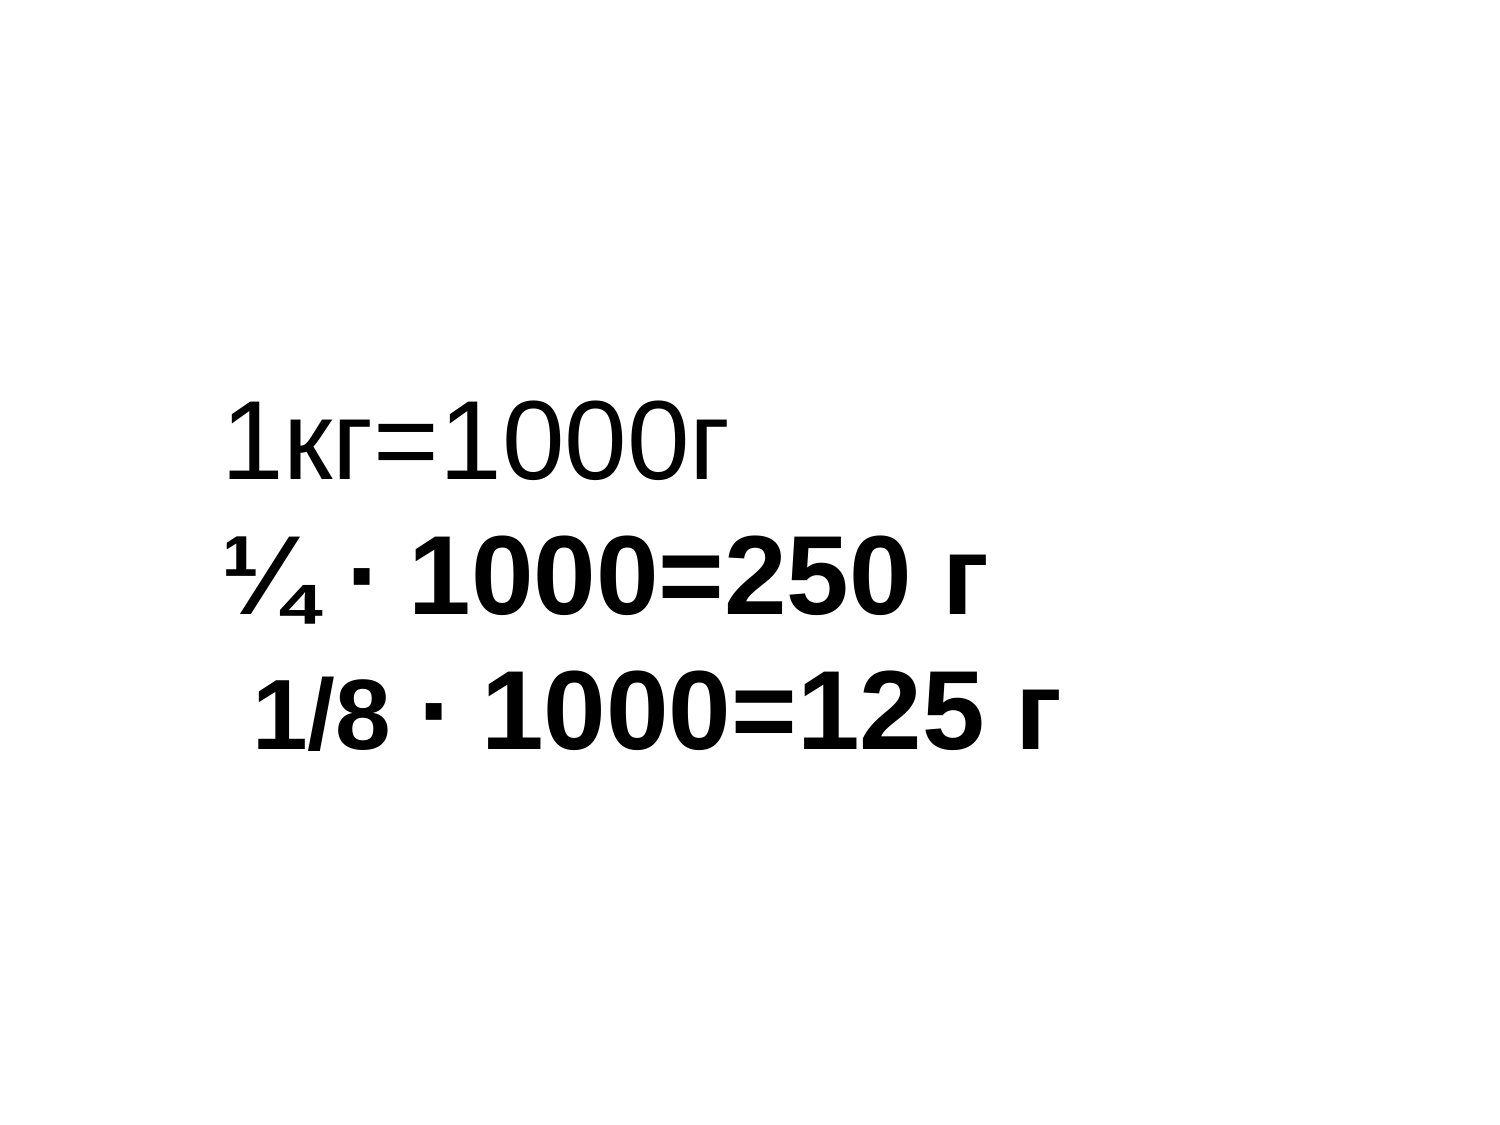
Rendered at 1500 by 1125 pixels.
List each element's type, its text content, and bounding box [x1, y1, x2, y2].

text_box 1кг=1000г ¼ ∙ 1000=250 г 1/8 ∙ 1000=125 г [206, 314, 1282, 779]
